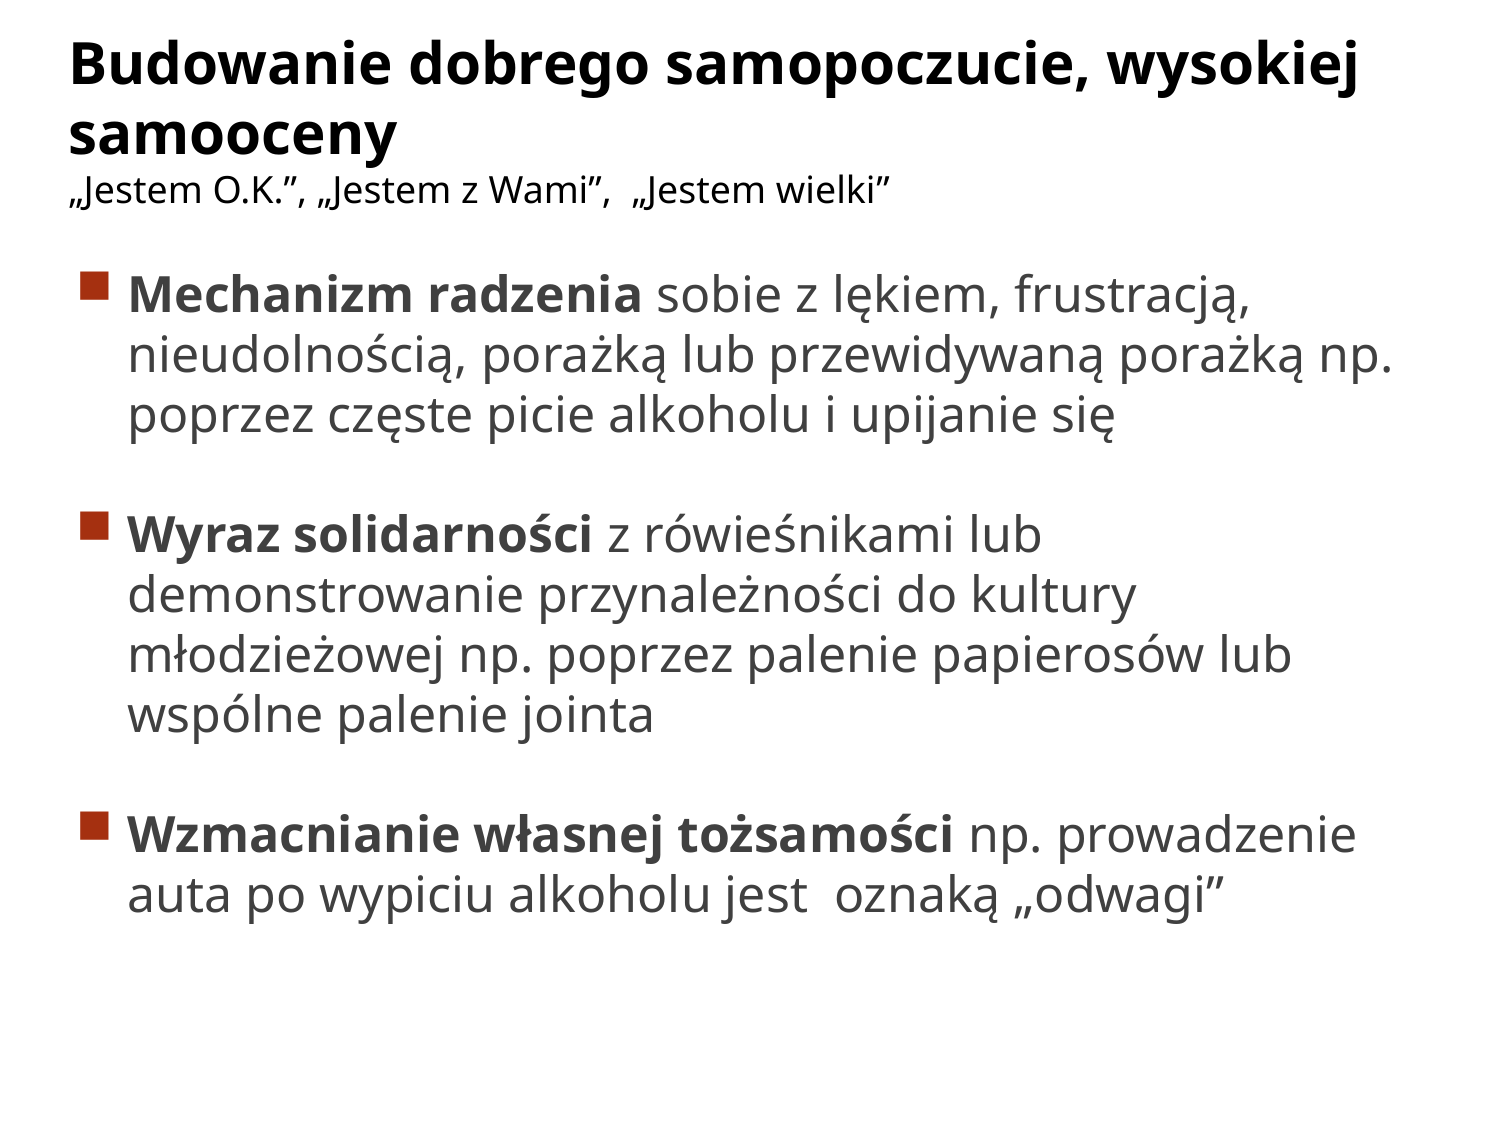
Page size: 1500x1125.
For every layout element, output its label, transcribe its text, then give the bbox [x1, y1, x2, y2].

text_box Mechanizm radzenia sobie z lękiem, frustracją, nieudolnością, porażką lub przewidywaną porażką np. poprzez częste picie alkoholu i upijanie się Wyraz solidarności z rówieśnikami lub demonstrowanie przynależności do kultury młodzieżowej np. poprzez palenie papierosów lub wspólne palenie jointa Wzmacnianie własnej tożsamości np. prowadzenie auta po wypiciu alkoholu jest oznaką „odwagi” [41, 255, 1425, 1008]
text_box Budowanie dobrego samopoczucie, wysokiej samooceny „Jestem O.K.”, „Jestem z Wami”, „Jestem wielki” [53, 19, 1479, 178]
